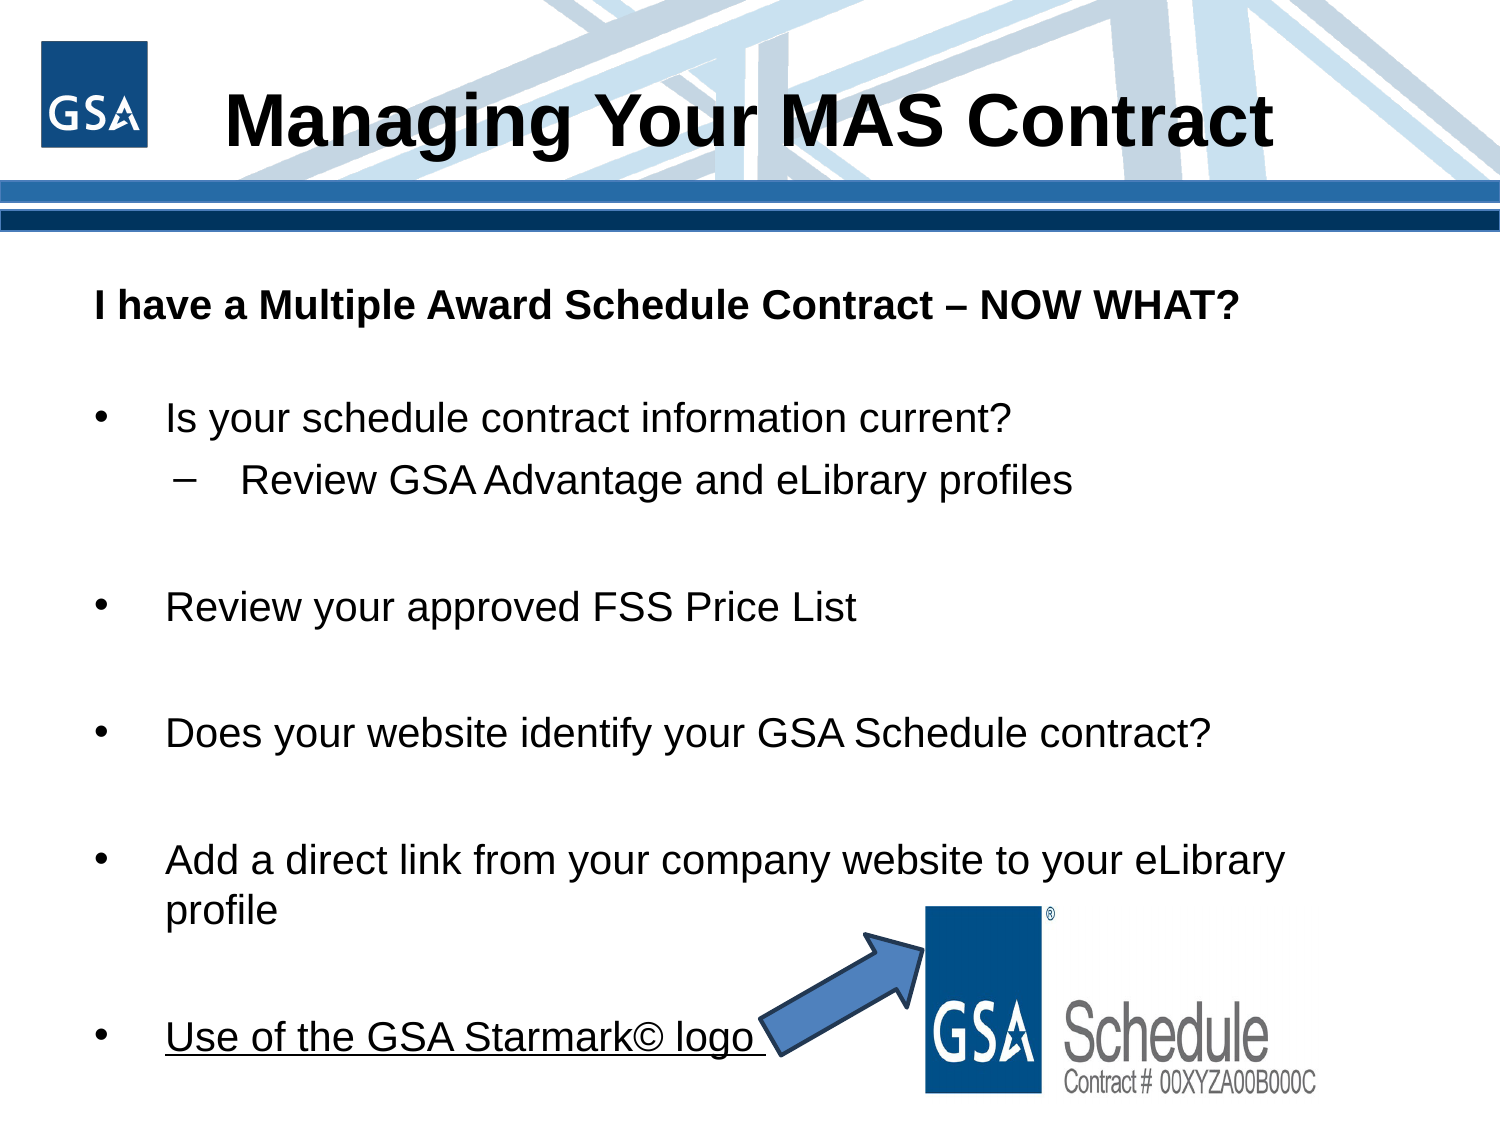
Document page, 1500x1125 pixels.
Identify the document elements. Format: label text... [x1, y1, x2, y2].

picture [12, 12, 75, 175]
picture [924, 906, 1325, 1104]
list I have a Multiple Award Schedule Contract – NOW WHAT? Is your schedule contract information current? Review GSA Advantage and eLibrary profiles Review your approved FSS Price List Does your website identify your GSA Schedule contract? Add a direct link from your company website to your eLibrary profile Use of the GSA Starmark© logo [75, 262, 1425, 1104]
title Managing Your MAS Contract [75, 0, 1425, 188]
text_box [757, 932, 919, 1058]
